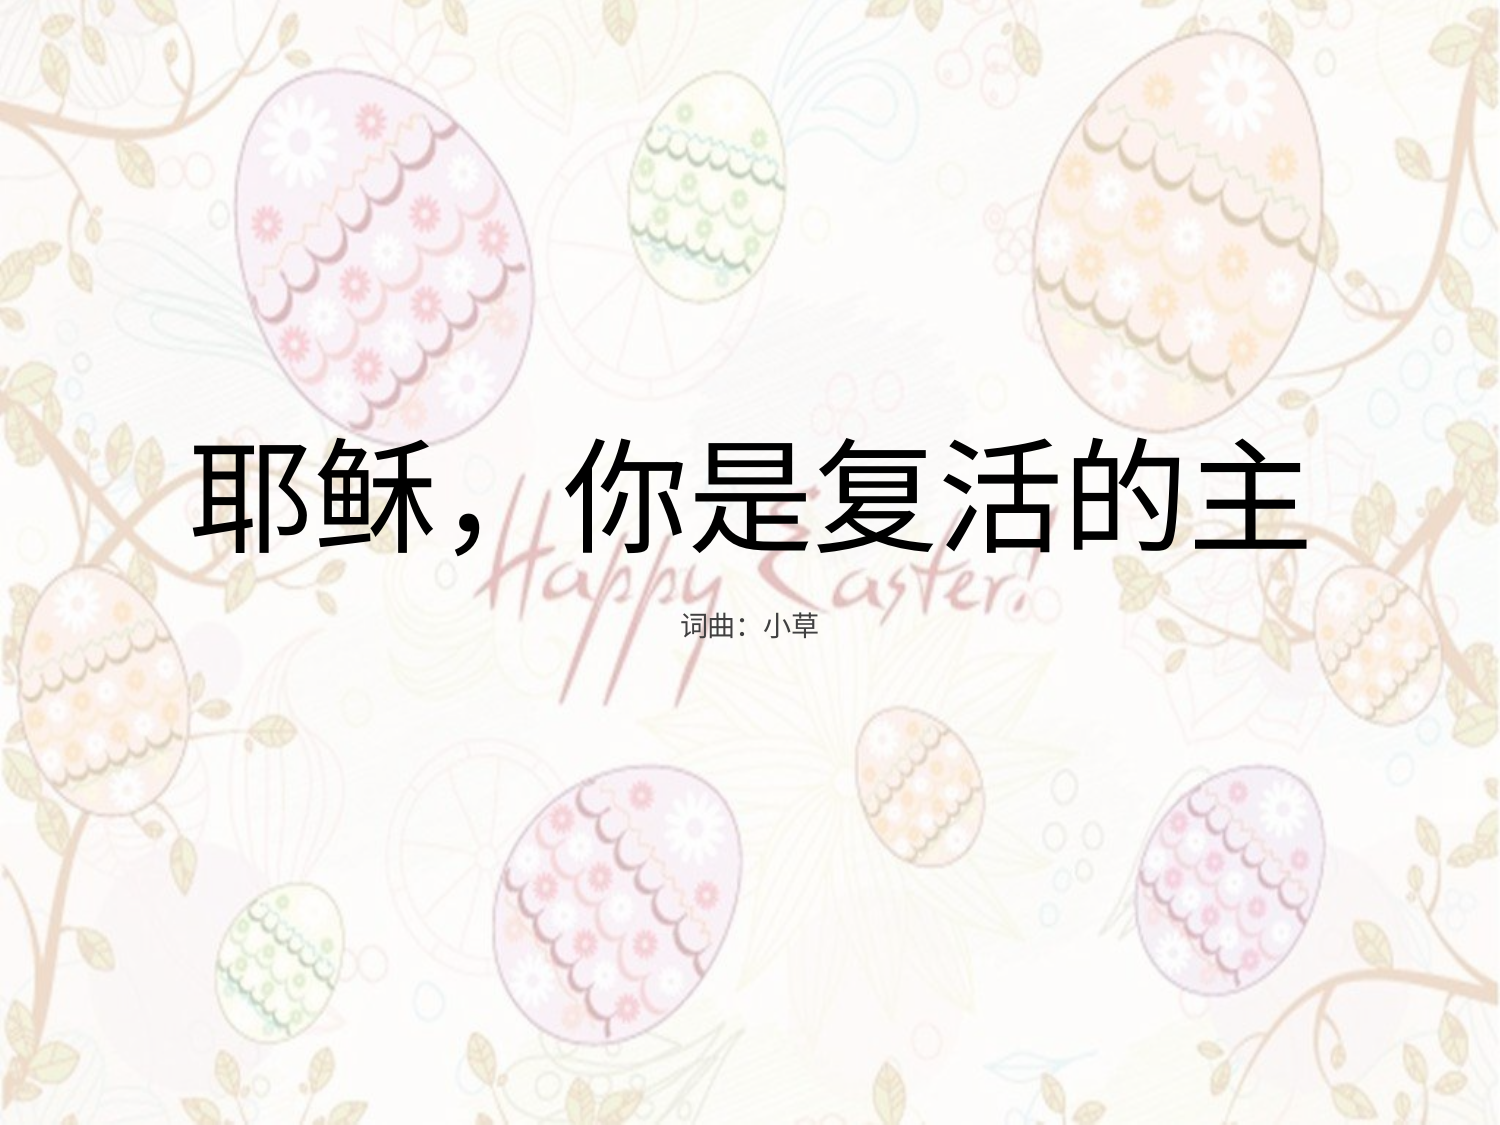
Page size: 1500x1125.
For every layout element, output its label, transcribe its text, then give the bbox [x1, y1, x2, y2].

title 耶稣，你是复活的主 [7, 216, 1495, 576]
subtitle 词曲：小草 [187, 590, 1313, 863]
